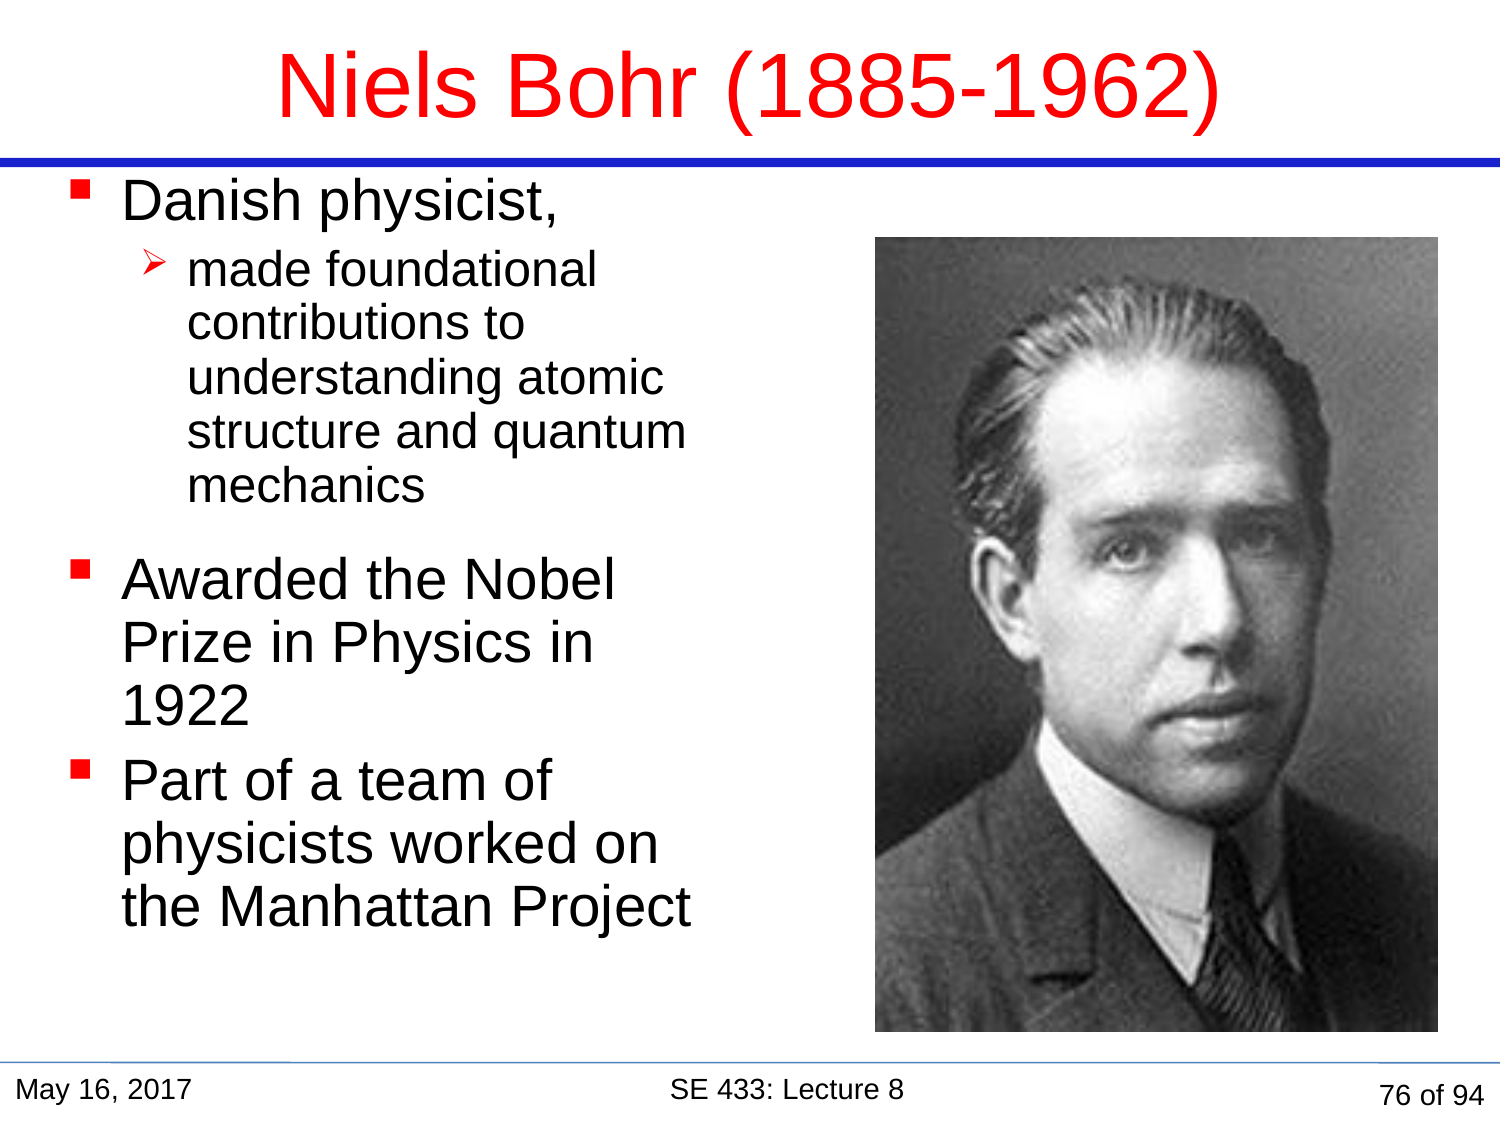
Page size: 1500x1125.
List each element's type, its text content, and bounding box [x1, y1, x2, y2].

footer SE 433: Lecture 8 [324, 1062, 1249, 1125]
slide_number 76 of 94 [1249, 1062, 1500, 1125]
list Danish physicist, made foundational contributions to understanding atomic structure and quantum mechanics Awarded the Nobel Prize in Physics in 1922 Part of a team of physicists worked on the Manhattan Project [50, 162, 750, 1038]
picture [874, 237, 1438, 1032]
title Niels Bohr (1885-1962) [0, 0, 1500, 163]
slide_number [0, 1062, 324, 1125]
